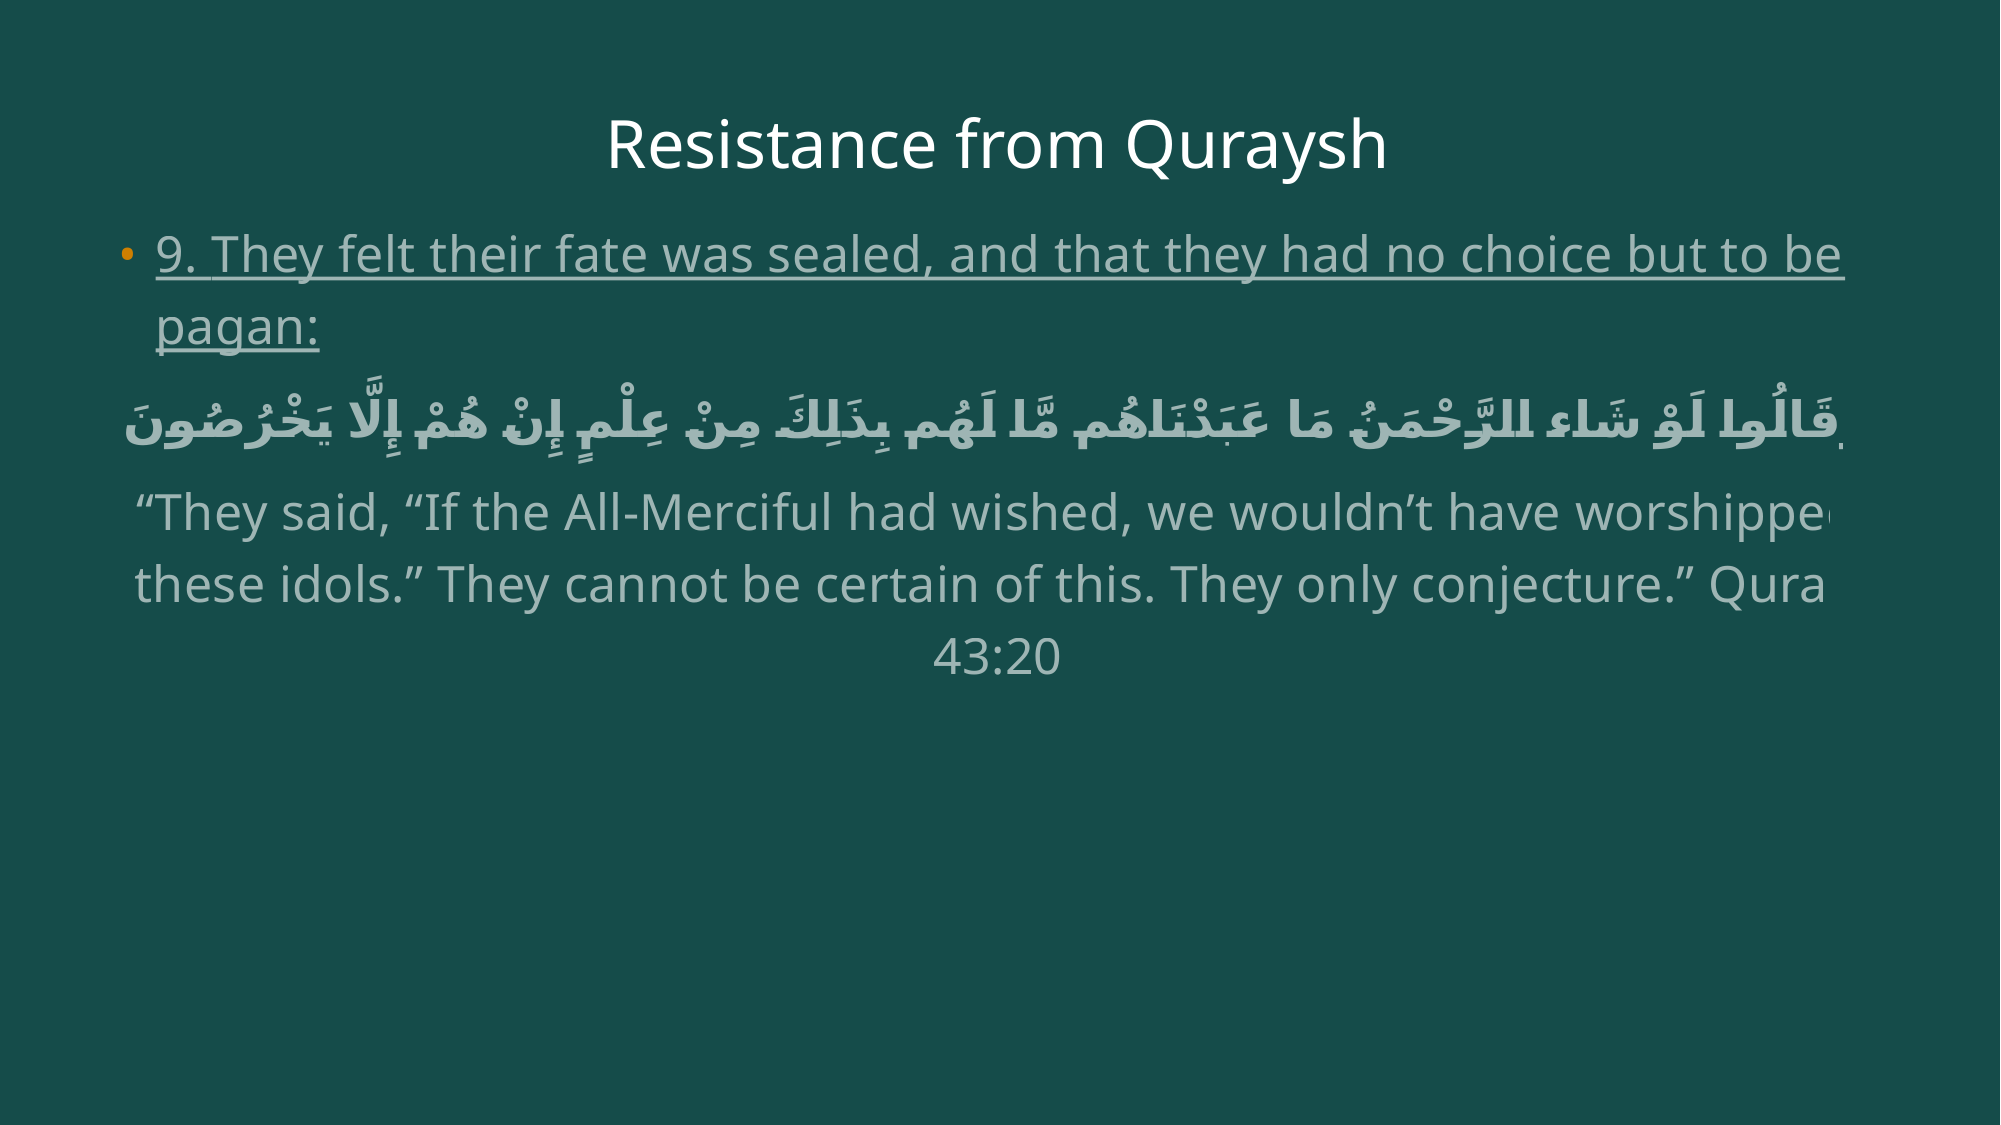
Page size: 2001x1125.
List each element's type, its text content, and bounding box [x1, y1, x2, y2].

list 9. They felt their fate was sealed, and that they had no choice but to be pagan: وَقَالُوا لَوْ شَاء الرَّحْمَنُ مَا عَبَدْنَاهُم مَّا لَهُم بِذَلِكَ مِنْ عِلْمٍ إِنْ هُمْ إِلَّا يَخْرُصُونَ “They said, “If the All-Merciful had wished, we wouldn’t have worshipped these idols.” They cannot be certain of this. They only conjecture.” Quran 43:20 [118, 210, 1878, 947]
title Resistance from Quraysh [118, 101, 1878, 210]
